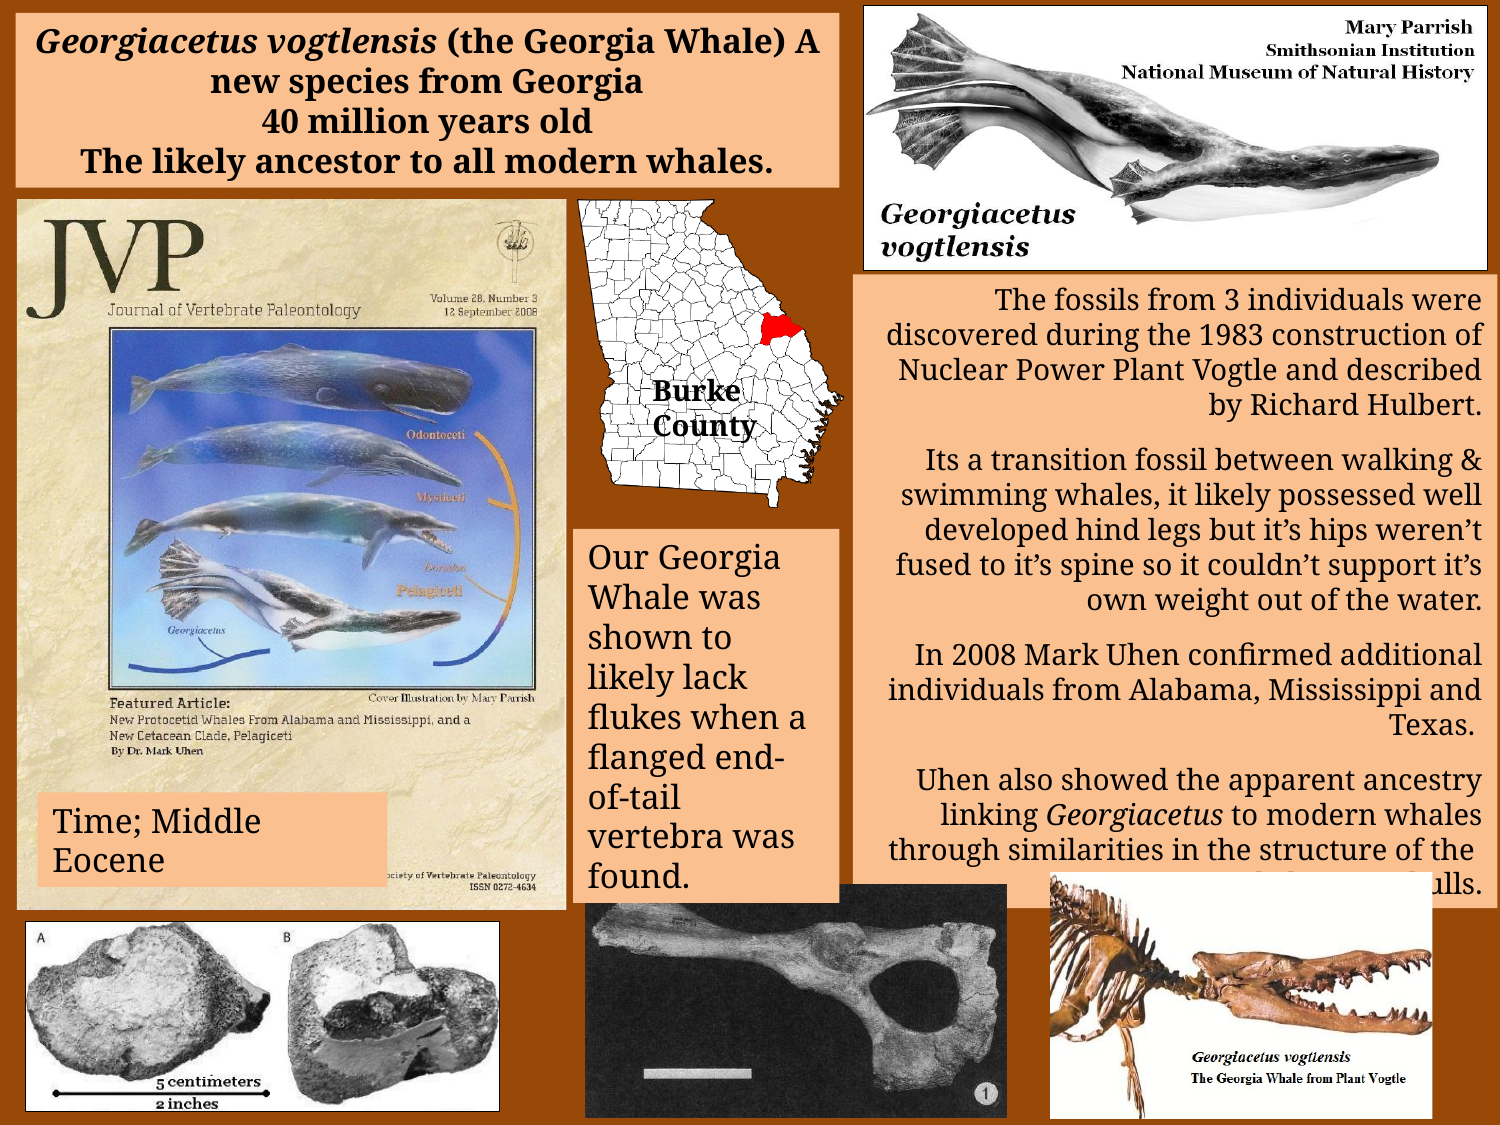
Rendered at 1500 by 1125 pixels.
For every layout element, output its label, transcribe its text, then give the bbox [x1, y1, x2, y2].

text_box Our Georgia Whale was shown to likely lack flukes when a flanged end-of-tail vertebra was found. [573, 528, 840, 903]
picture [1049, 871, 1433, 1119]
picture [25, 920, 501, 1112]
text_box Georgiacetus vogtlensis (the Georgia Whale) A new species from Georgia 40 million years old The likely ancestor to all modern whales. [15, 12, 840, 188]
picture [577, 199, 844, 508]
picture [585, 884, 1007, 1119]
picture [16, 199, 567, 910]
text_box The fossils from 3 individuals were discovered during the 1983 construction of Nuclear Power Plant Vogtle and described by Richard Hulbert. Its a transition fossil between walking & swimming whales, it likely possessed well developed hind legs but it’s hips weren’t fused to it’s spine so it couldn’t support it’s own weight out of the water. In 2008 Mark Uhen confirmed additional individuals from Alabama, Mississippi and Texas. Uhen also showed the apparent ancestry linking Georgiacetus to modern whales through similarities in the structure of the skeleton & skulls. [852, 274, 1498, 909]
picture [862, 5, 1488, 271]
